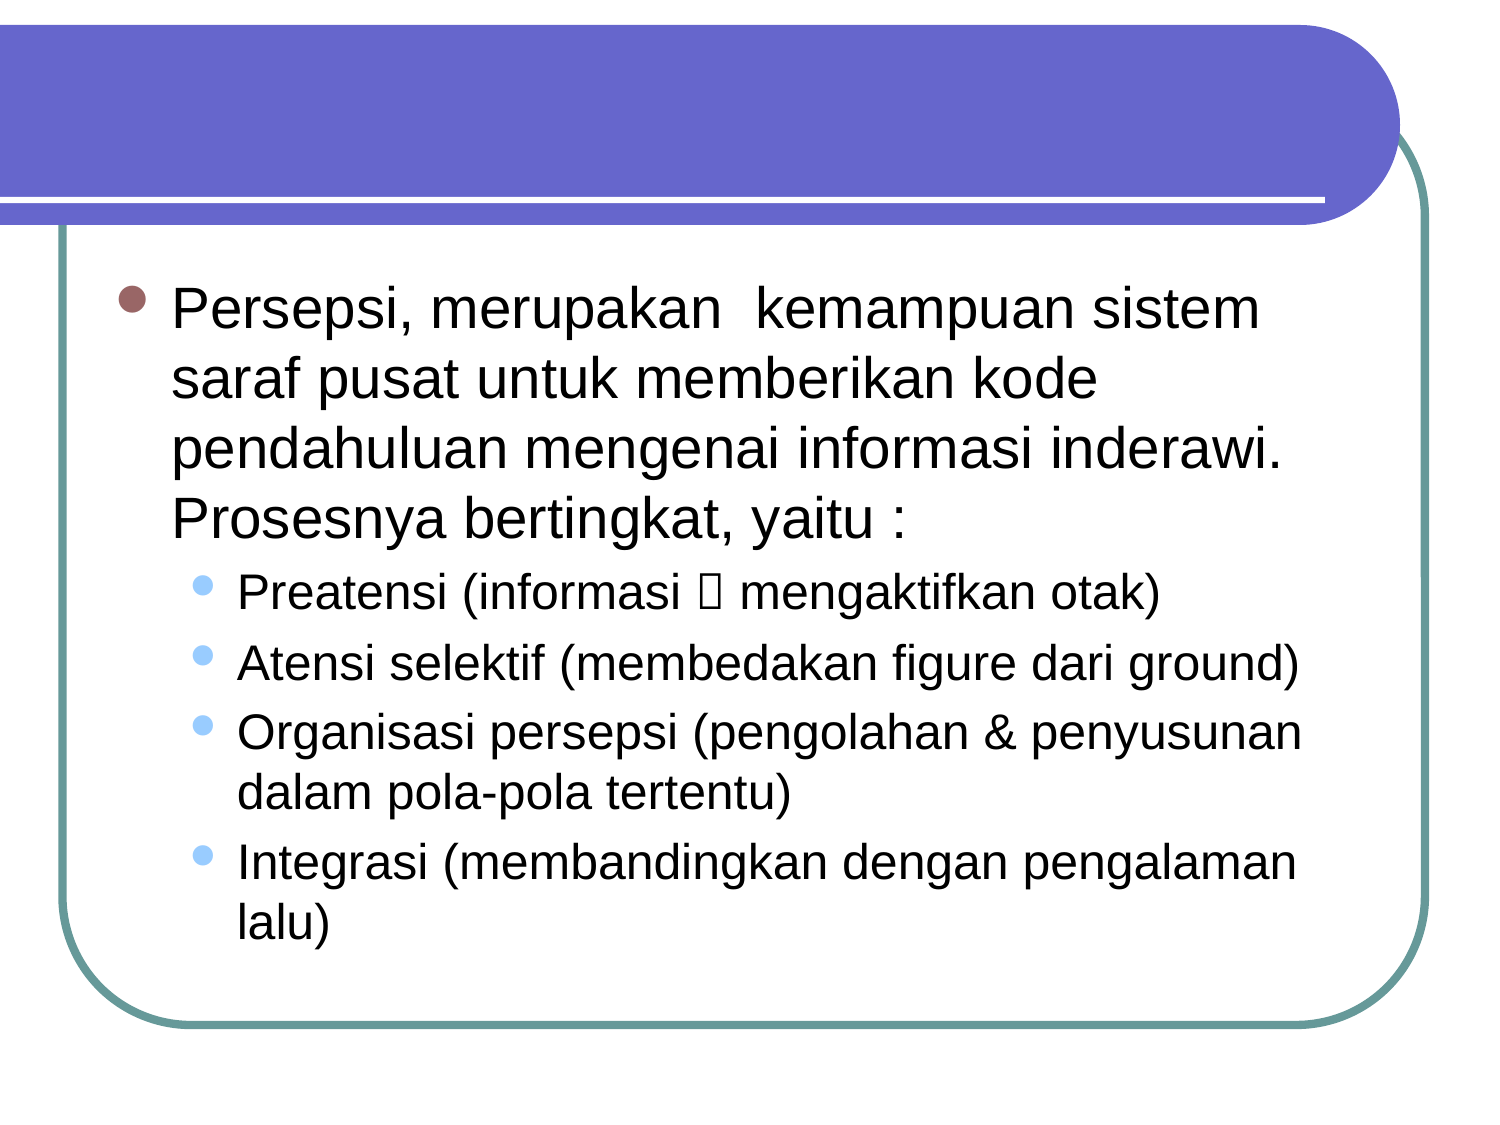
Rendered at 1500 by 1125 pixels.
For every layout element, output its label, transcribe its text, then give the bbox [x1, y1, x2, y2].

list Persepsi, merupakan kemampuan sistem saraf pusat untuk memberikan kode pendahuluan mengenai informasi inderawi. Prosesnya bertingkat, yaitu : Preatensi (informasi  mengaktifkan otak) Atensi selektif (membedakan figure dari ground) Organisasi persepsi (pengolahan & penyusunan dalam pola-pola tertentu) Integrasi (membandingkan dengan pengalaman lalu) [99, 262, 1401, 988]
